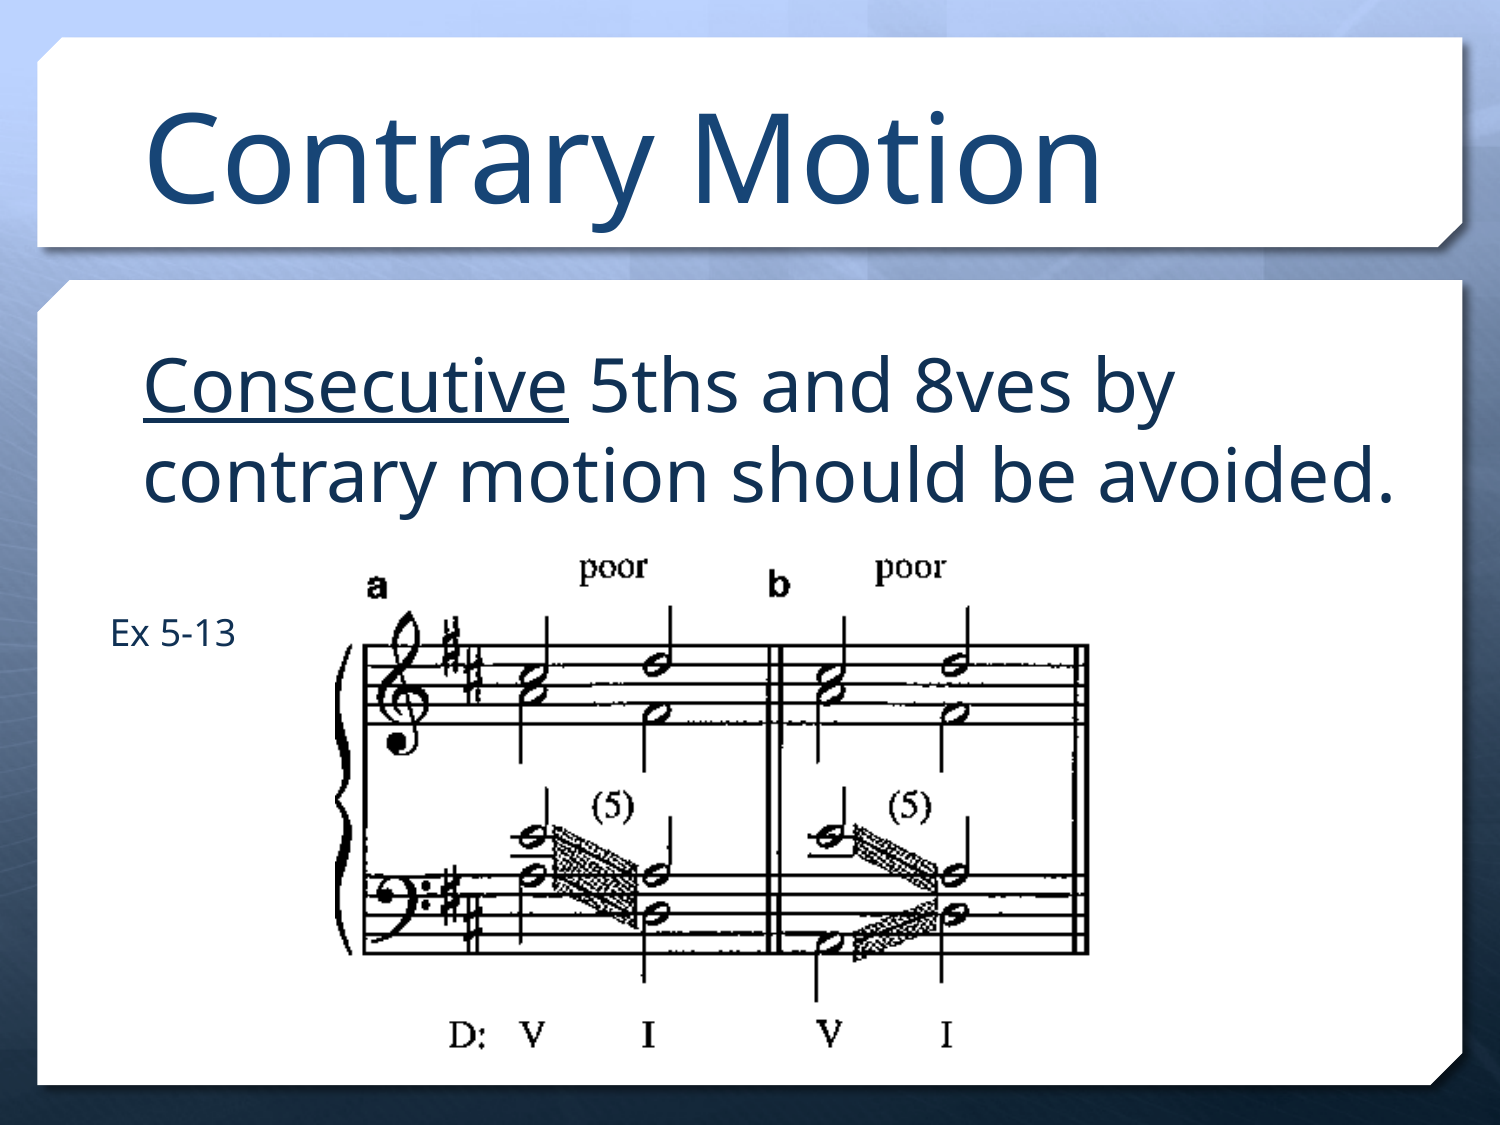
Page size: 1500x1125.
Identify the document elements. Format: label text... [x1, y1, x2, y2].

title Contrary Motion [127, 48, 1372, 236]
text_box Consecutive 5ths and 8ves by contrary motion should be avoided. [127, 329, 1422, 525]
picture [335, 526, 1114, 1067]
text_box Ex 5-13 [94, 601, 266, 662]
